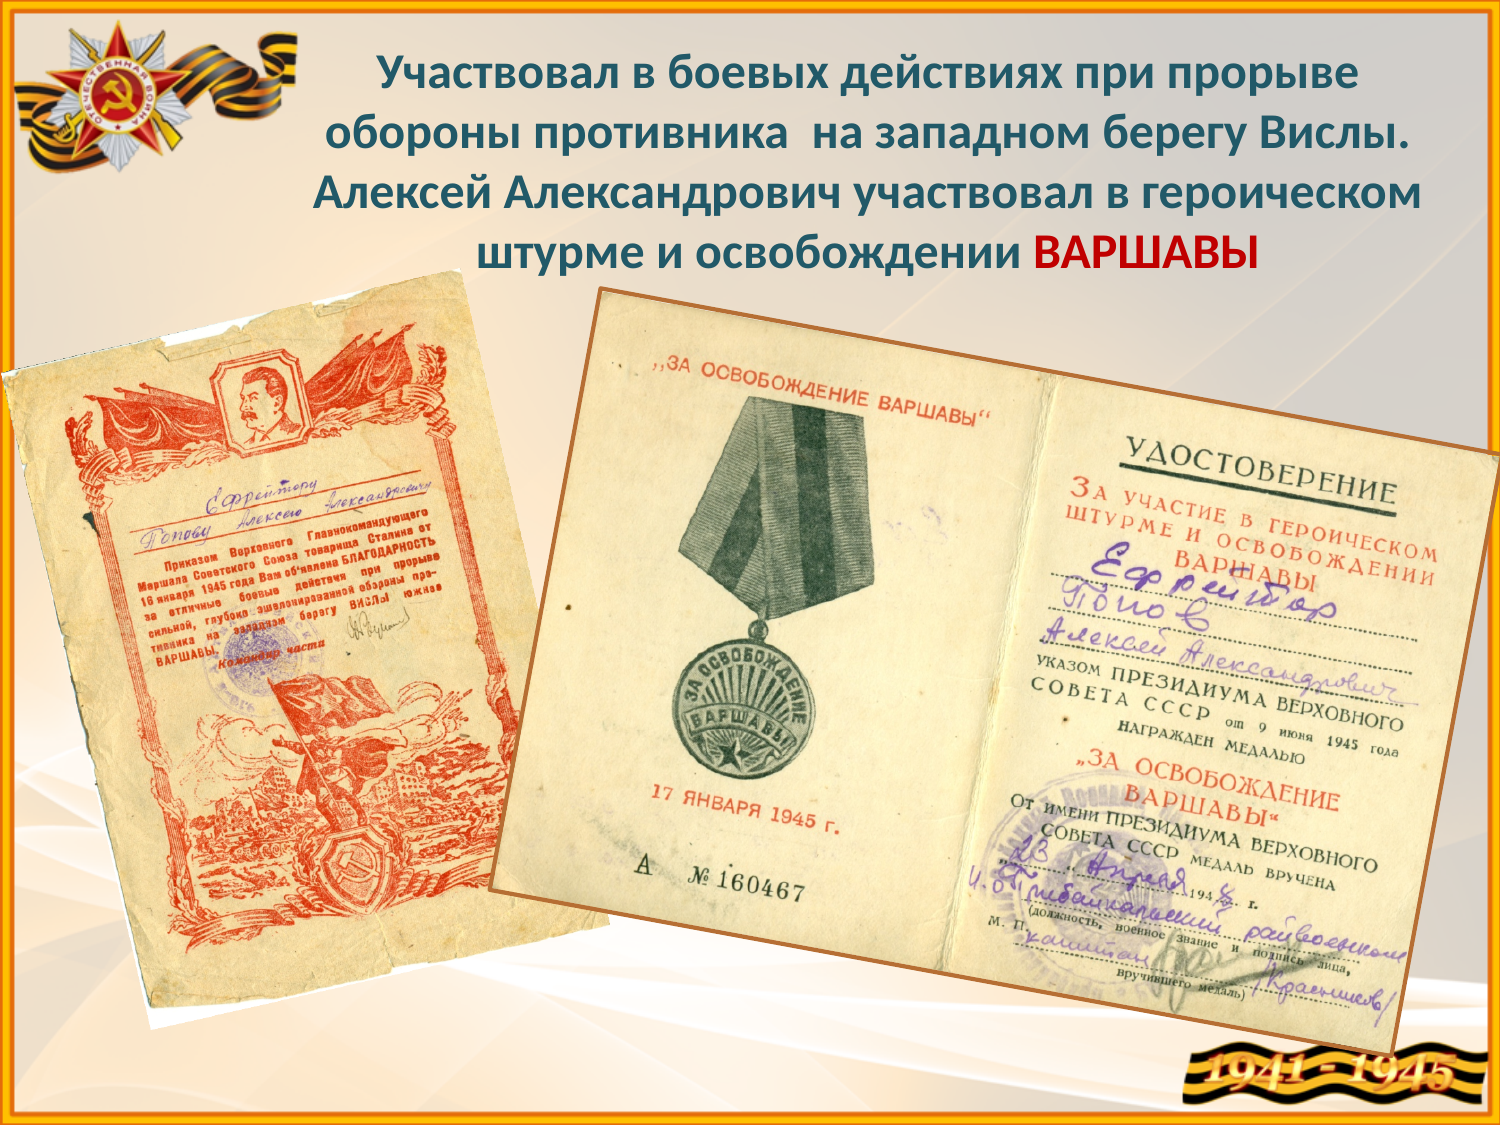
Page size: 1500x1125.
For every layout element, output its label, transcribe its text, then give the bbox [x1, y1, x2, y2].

picture [0, 0, 1500, 1125]
text_box Участвовал в боевых действиях при прорыве обороны противника на западном берегу Вислы. Алексей Александрович участвовал в героическом штурме и освобождении ВАРШАВЫ [289, 30, 1447, 286]
